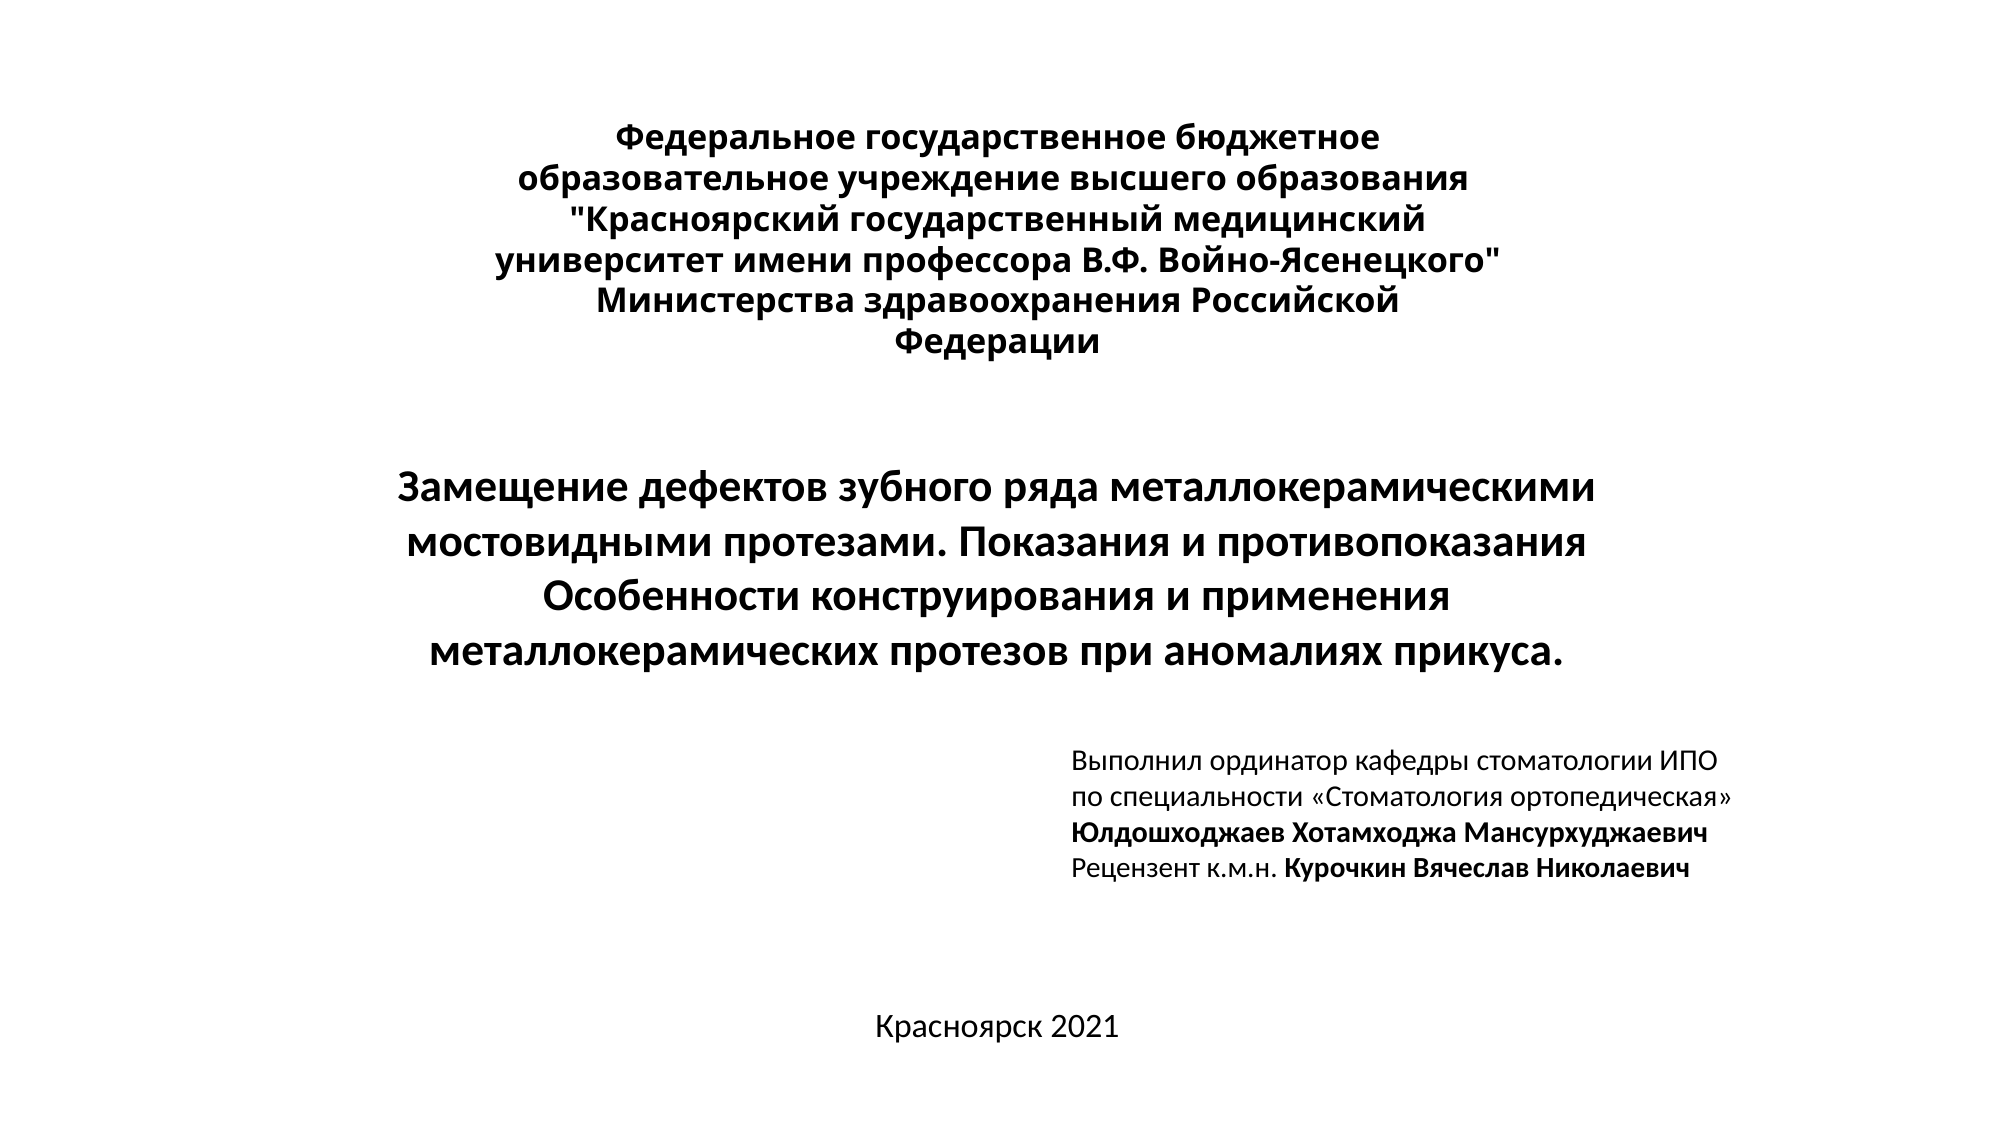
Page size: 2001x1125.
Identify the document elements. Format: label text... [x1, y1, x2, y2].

text_box Замещение дефектов зубного ряда металлокерамическими мостовидными протезами. Показания и противопоказания Особенности конструирования и применения металлокерамических протезов при аномалиях прикуса. [316, 448, 1679, 557]
text_box Выполнил ординатор кафедры стоматологии ИПО по специальности «Стоматология ортопедическая» Юлдошходжаев Хотамходжа Мансурхуджаевич Рецензент к.м.н. Курочкин Вячеслав Николаевич [1056, 732, 1777, 892]
text_box Федеральное государственное бюджетное образовательное учреждение высшего образования "Красноярский государственный медицинский университет имени профессора В.Ф. Войно-Ясенецкого" Министерства здравоохранения Российской Федерации [474, 107, 1521, 381]
text_box Красноярск 2021 [847, 996, 1148, 1052]
